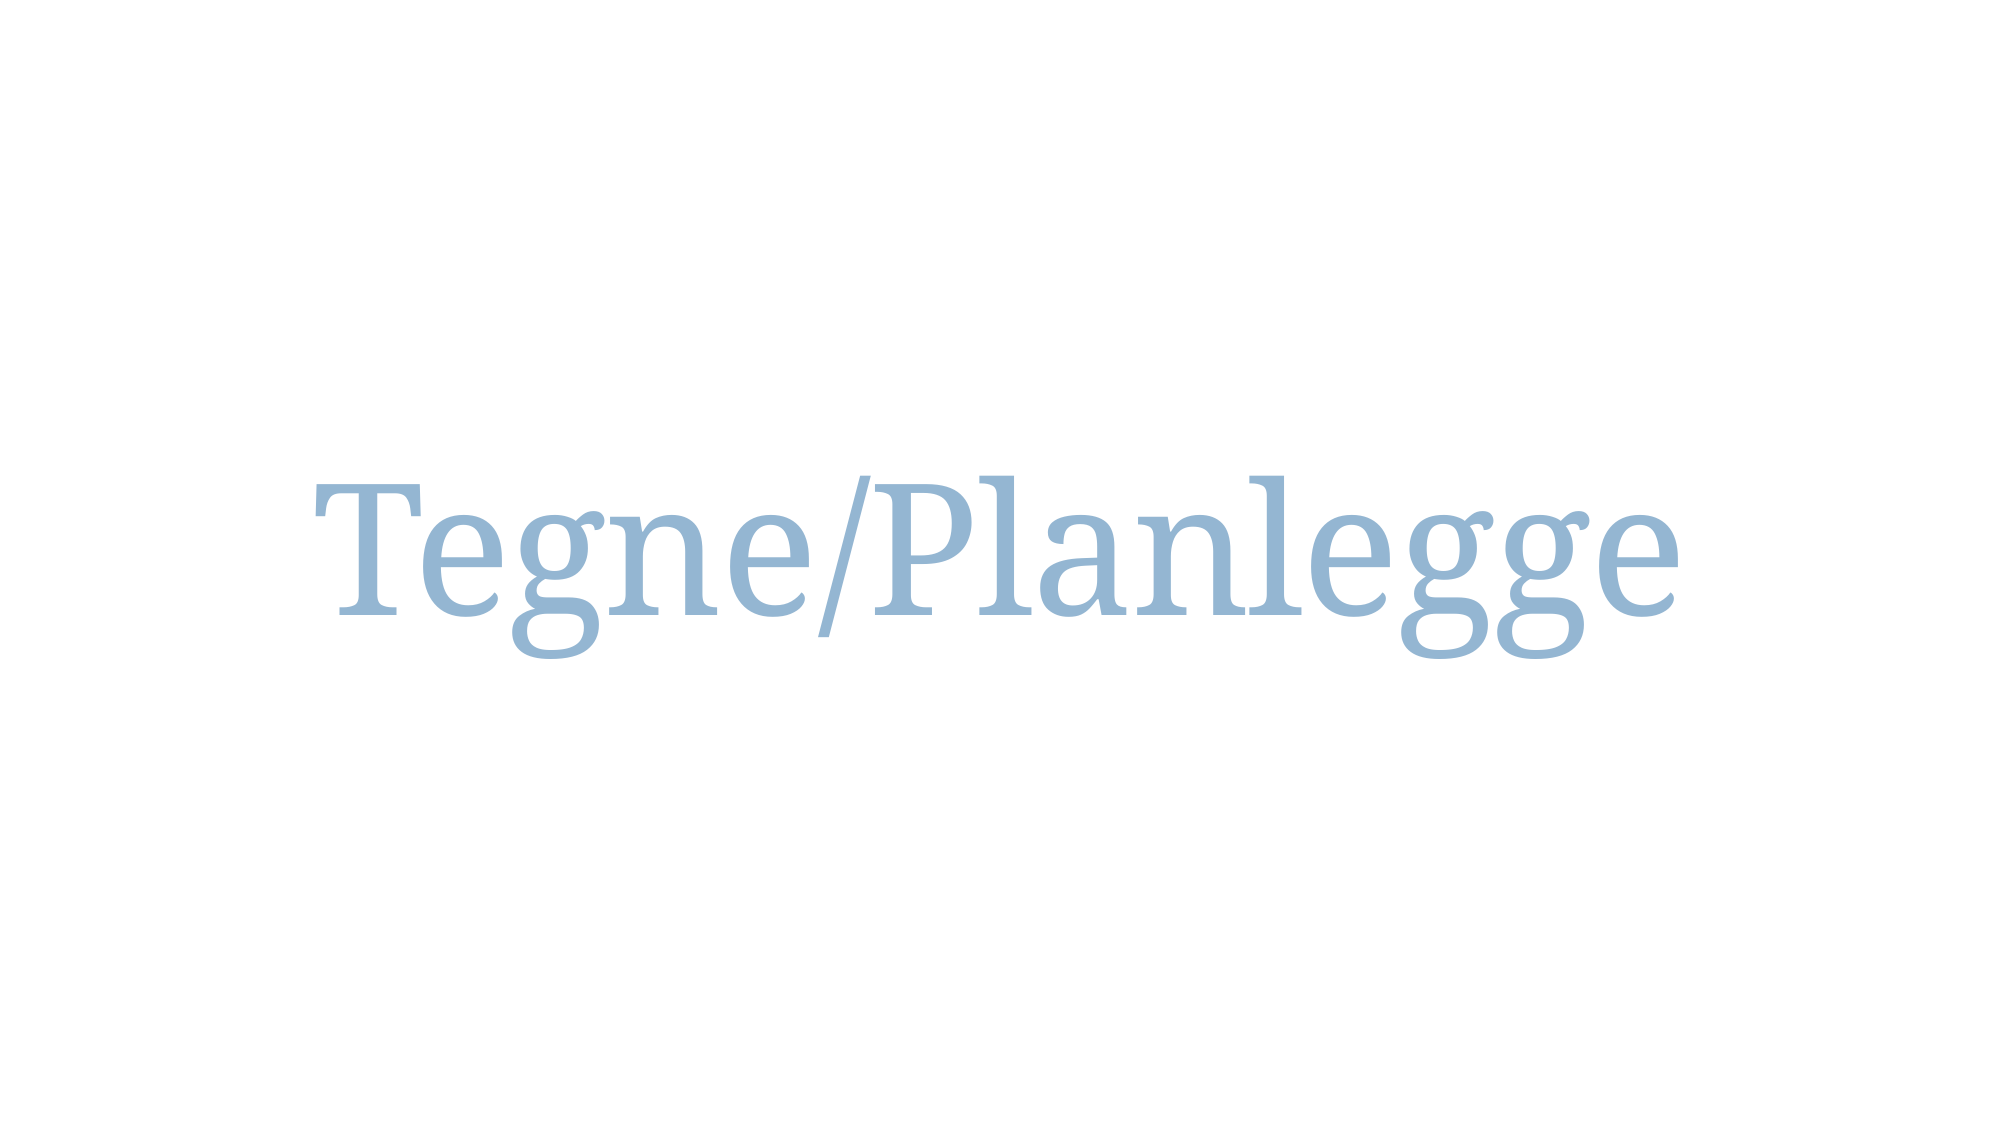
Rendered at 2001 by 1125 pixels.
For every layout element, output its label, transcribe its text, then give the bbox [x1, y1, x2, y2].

title Tegne/Planlegge [137, 328, 1863, 797]
